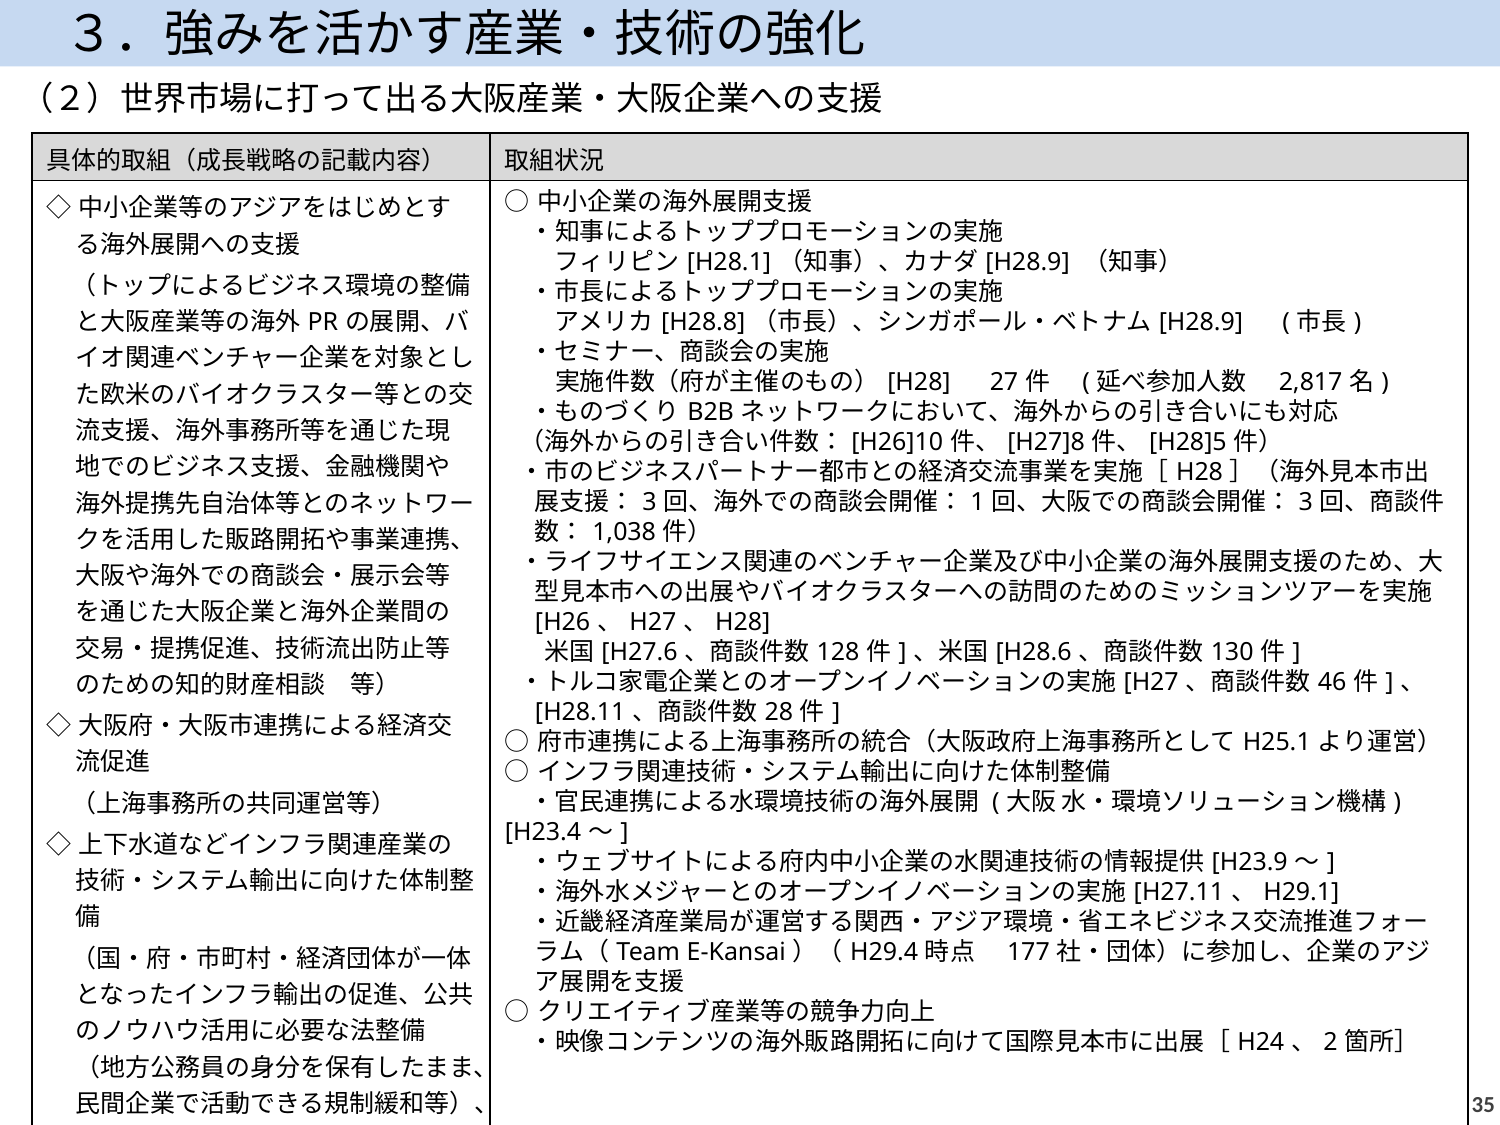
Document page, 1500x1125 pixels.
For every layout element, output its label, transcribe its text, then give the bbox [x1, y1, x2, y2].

table_cell ◇中小企業等のアジアをはじめとする海外展開への支援 （トップによるビジネス環境の整備と大阪産業等の海外PRの展開、バイオ関連ベンチャー企業を対象とした欧米のバイオクラスター等との交流支援、海外事務所等を通じた現地でのビジネス支援、金融機関や海外提携先自治体等とのネットワークを活用した販路開拓や事業連携、大阪や海外での商談会・展示会等を通じた大阪企業と海外企業間の交易・提携促進、技術流出防止等のための知的財産相談 等） ◇大阪府・大阪市連携による経済交流促進 （上海事務所の共同運営等） ◇上下水道などインフラ関連産業の技術・システム輸出に向けた体制整備 （国・府・市町村・経済団体が一体となったインフラ輸出の促進、公共のノウハウ活用に必要な法整備（地方公務員の身分を保有したまま、民間企業で活動できる規制緩和等）、現地において操作・維持管理等を行う人材育成支援 等） ◇クリエイティブ産業等の競争力向上、輸出・海外展開の促進 [33, 181, 489, 1125]
text_box ３．強みを活かす産業・技術の強化 [0, 0, 1500, 67]
slide_number 34 [1159, 1064, 1500, 1124]
table_cell ○中小企業の海外展開支援 ・知事によるトッププロモーションの実施 フィリピン[H28.1]（知事）、カナダ[H28.9] （知事） ・市長によるトッププロモーションの実施 アメリカ[H28.8]（市長）、シンガポール・ベトナム[H28.9] (市長) ・セミナー、商談会の実施 実施件数（府が主催のもの）[H28] 27件 (延べ参加人数 2,817名) ・ものづくりB2Bネットワークにおいて、海外からの引き合いにも対応 （海外からの引き合い件数：[H26]10件、[H27]8件、[H28]5件） ・市のビジネスパートナー都市との経済交流事業を実施［H28］（海外見本市出展支援：3回、海外での商談会開催：1回、大阪での商談会開催：3回、商談件数：1,038件） ・ライフサイエンス関連のベンチャー企業及び中小企業の海外展開支援のため、大型見本市への出展やバイオクラスターへの訪問のためのミッションツアーを実施[H26、H27、H28] 米国[H27.6、商談件数128件]、米国[H28.6、商談件数130件] ・トルコ家電企業とのオープンイノベーションの実施[H27、商談件数46件]、[H28.11、商談件数28件] ○府市連携による上海事務所の統合（大阪政府上海事務所としてH25.1より運営） ○インフラ関連技術・システム輸出に向けた体制整備 ・官民連携による水環境技術の海外展開 (大阪 水・環境ソリューション機構)[H23.4～] ・ウェブサイトによる府内中小企業の水関連技術の情報提供[H23.9～] ・海外水メジャーとのオープンイノベーションの実施[H27.11、H29.1] ・近畿経済産業局が運営する関西・アジア環境・省エネビジネス交流推進フォーラム（Team E-Kansai）（H29.4時点 177社・団体）に参加し、企業のアジア展開を支援 ○クリエイティブ産業等の競争力向上 ・映像コンテンツの海外販路開拓に向けて国際見本市に出展［H24、2箇所］ [491, 181, 1467, 1125]
table_header 取組状況 [491, 134, 1467, 180]
table_header 具体的取組（成長戦略の記載内容） [33, 134, 489, 180]
text_box （２）世界市場に打って出る大阪産業・大阪企業への支援 [5, 69, 1164, 125]
